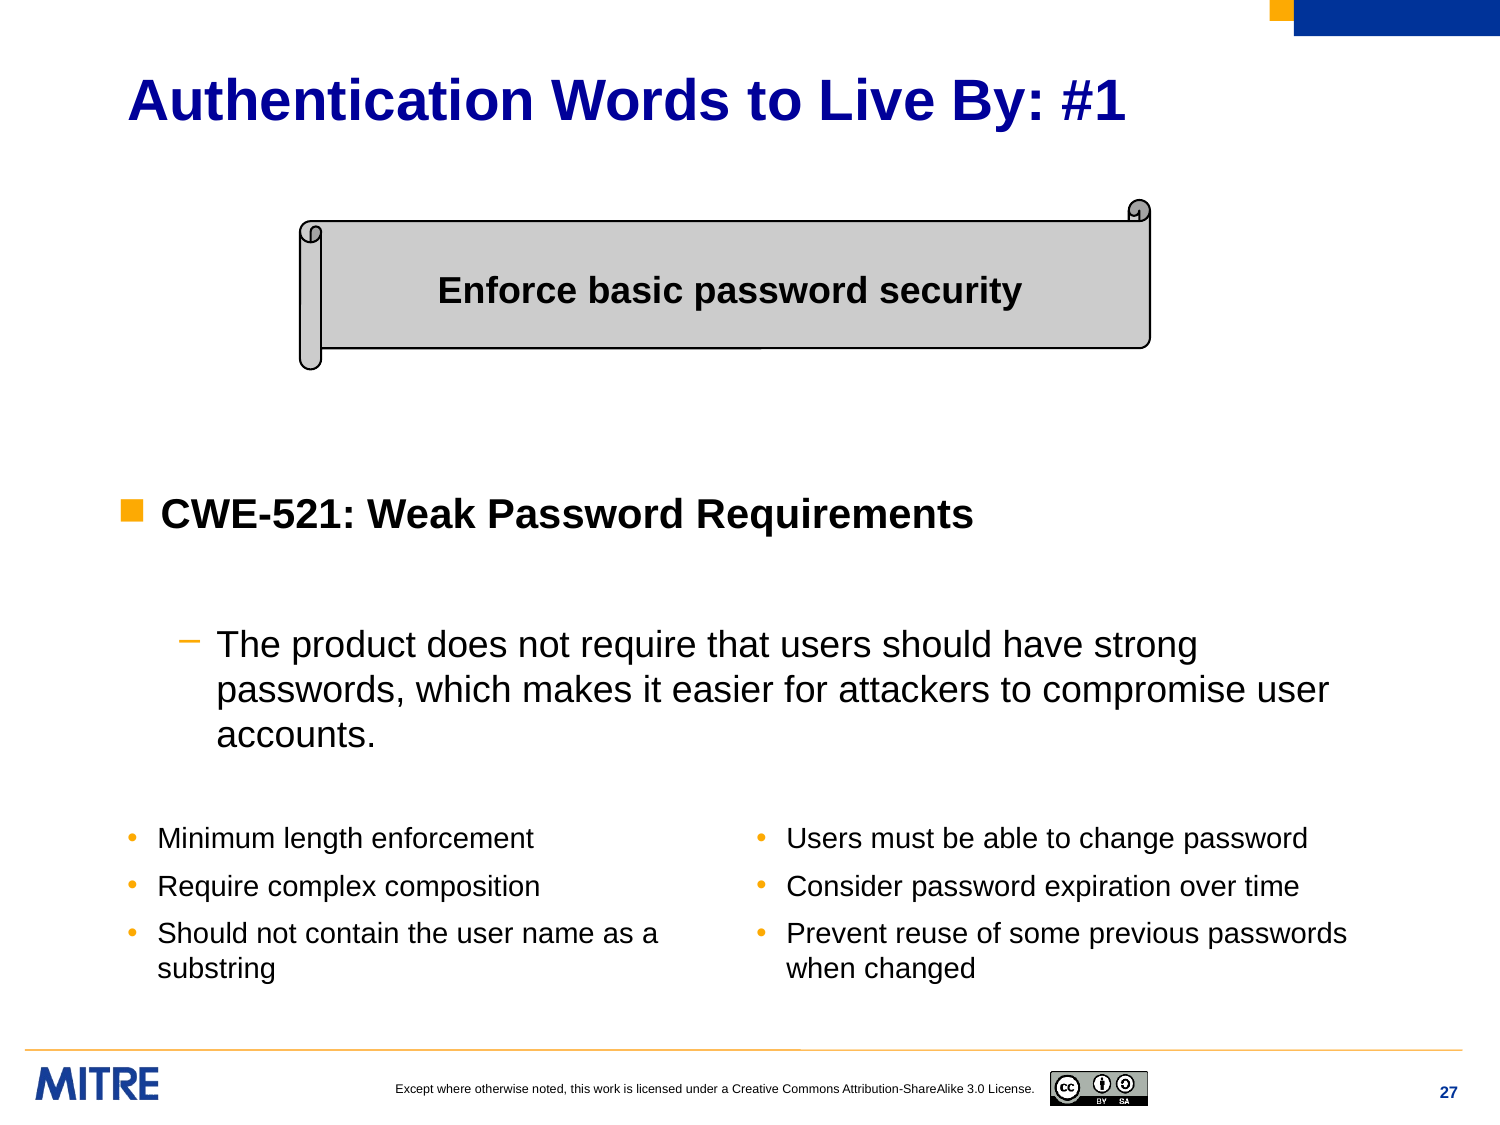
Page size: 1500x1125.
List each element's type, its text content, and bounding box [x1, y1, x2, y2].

text_box Minimum length enforcement Require complex composition Should not contain the user name as a substring Users must be able to change password Consider password expiration over time Prevent reuse of some previous passwords when changed [112, 812, 1400, 1025]
picture [1050, 1071, 1148, 1106]
title Authentication Words to Live By: #1 [112, 62, 1288, 151]
picture [30, 1064, 163, 1106]
text_box Enforce basic password security [299, 199, 1150, 370]
slide_number 27 [1385, 1077, 1474, 1103]
list CWE-521: Weak Password Requirements The product does not require that users should have strong passwords, which makes it easier for attackers to compromise user accounts. [108, 212, 1371, 1002]
